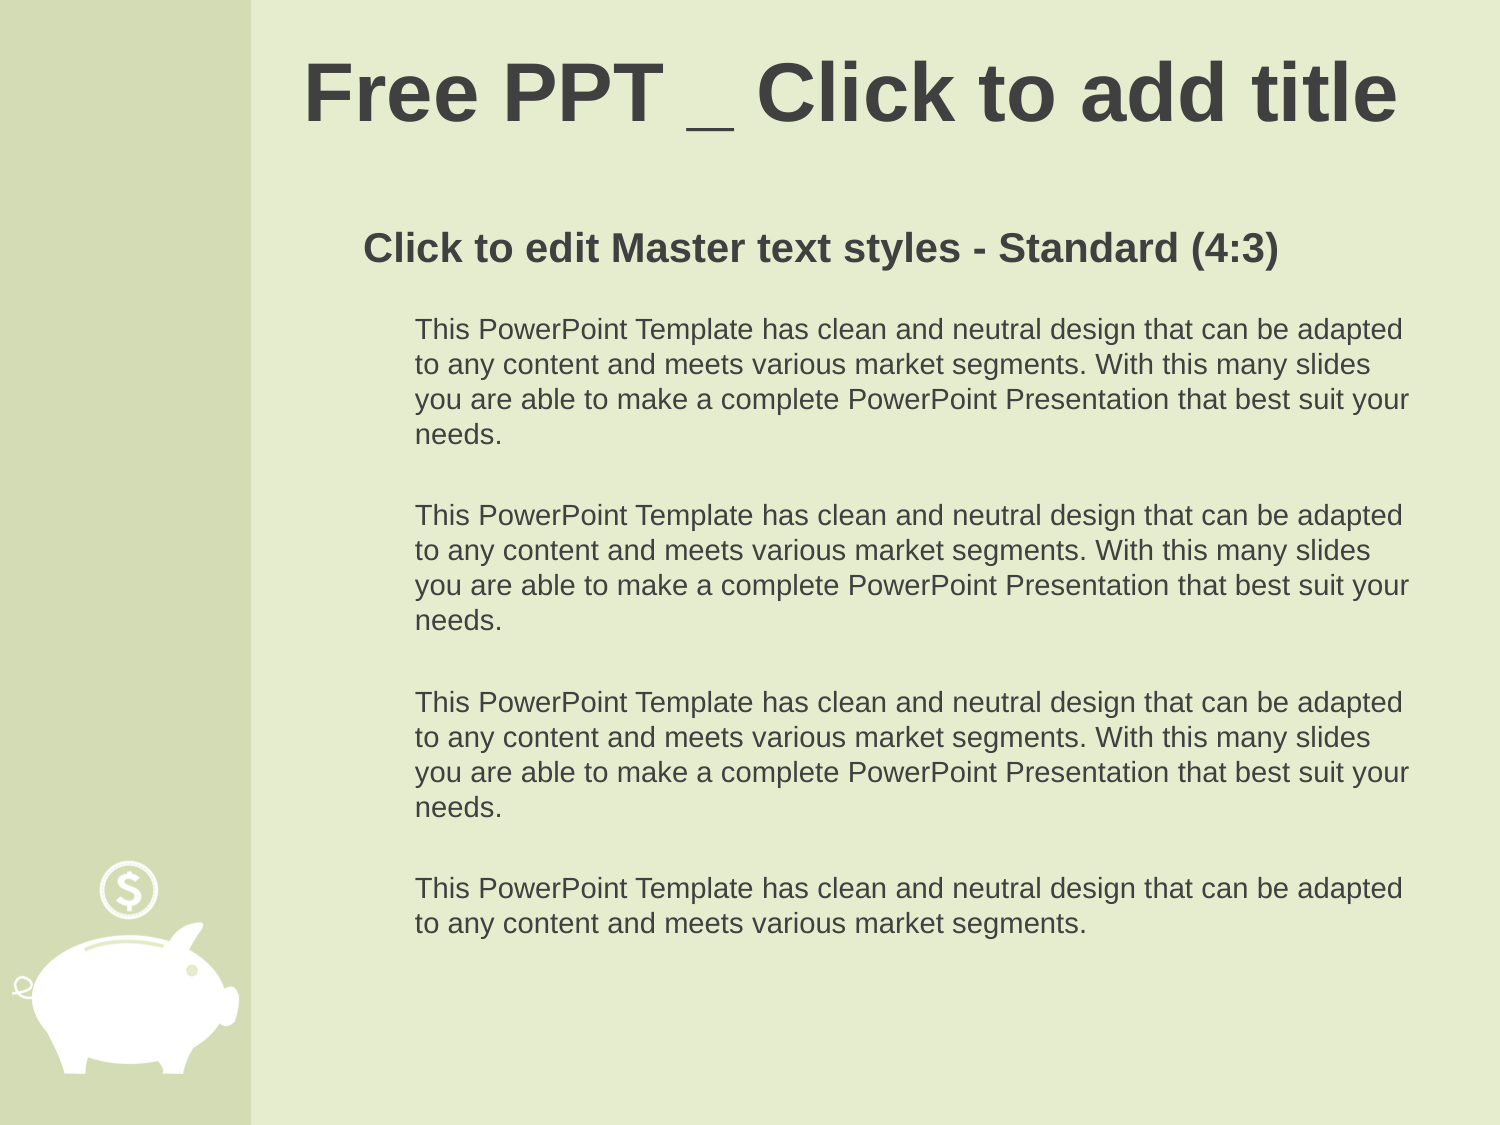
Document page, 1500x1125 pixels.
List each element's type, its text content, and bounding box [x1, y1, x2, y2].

title Free PPT _ Click to add title [265, 0, 1500, 176]
picture [0, 0, 1500, 1125]
list Click to edit Master text styles - Standard (4:3) [348, 208, 1425, 284]
list This PowerPoint Template has clean and neutral design that can be adapted to any content and meets various market segments. With this many slides you are able to make a complete PowerPoint Presentation that best suit your needs. This PowerPoint Template has clean and neutral design that can be adapted to any content and meets various market segments. With this many slides you are able to make a complete PowerPoint Presentation that best suit your needs. This PowerPoint Template has clean and neutral design that can be adapted to any content and meets various market segments. With this many slides you are able to make a complete PowerPoint Presentation that best suit your needs. This PowerPoint Template has clean and neutral design that can be adapted to any content and meets various market segments. [350, 302, 1427, 984]
